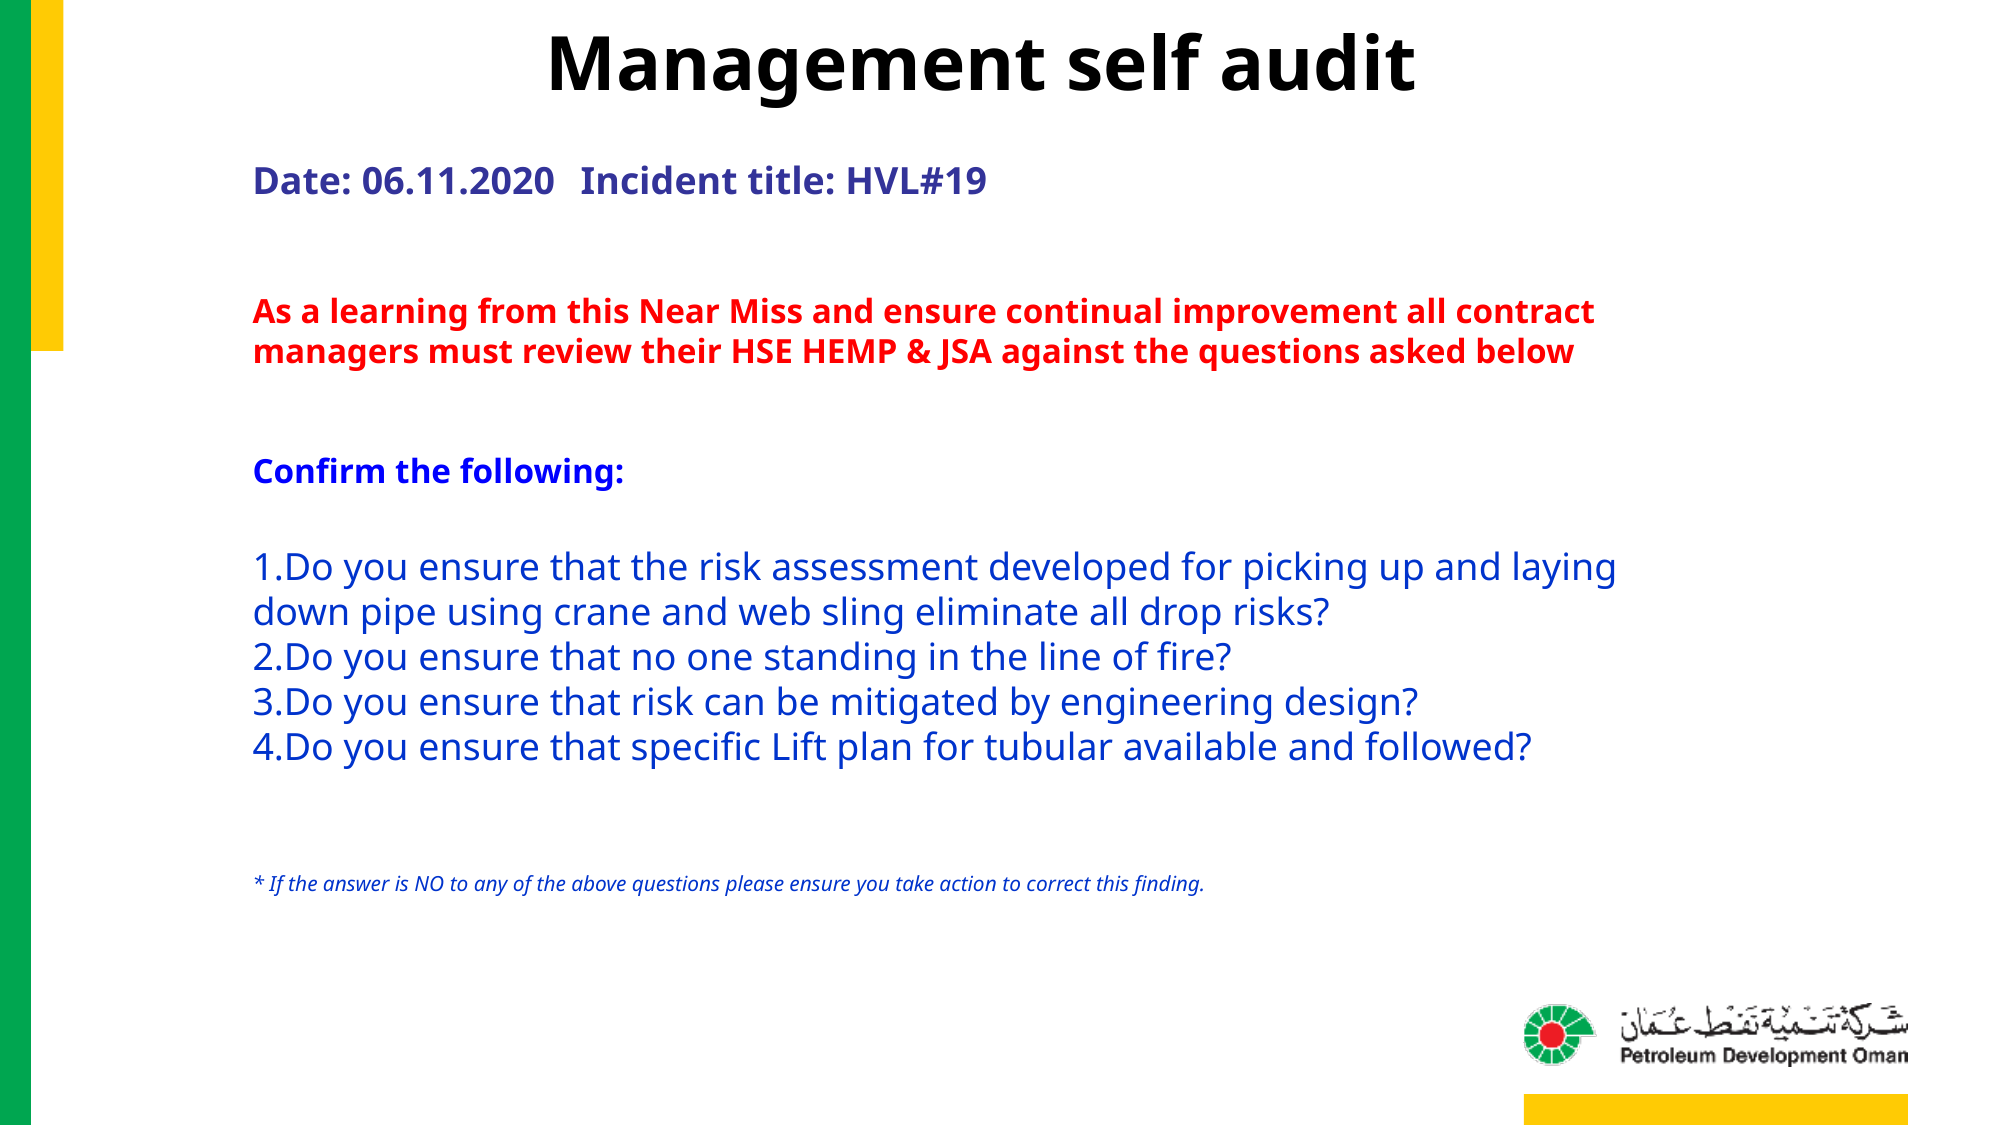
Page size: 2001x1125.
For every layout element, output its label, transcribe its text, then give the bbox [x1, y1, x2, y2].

text_box As a learning from this Near Miss and ensure continual improvement all contract managers must review their HSE HEMP & JSA against the questions asked below Confirm the following: Do you ensure that the risk assessment developed for picking up and laying down pipe using crane and web sling eliminate all drop risks? Do you ensure that no one standing in the line of fire? Do you ensure that risk can be mitigated by engineering design? Do you ensure that specific Lift plan for tubular available and followed? * If the answer is NO to any of the above questions please ensure you take action to correct this finding. [237, 253, 1647, 973]
picture [1523, 1003, 1908, 1067]
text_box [254, 0, 1718, 132]
text_box Date: 06.11.2020 Incident title: HVL#19 [237, 149, 1666, 210]
